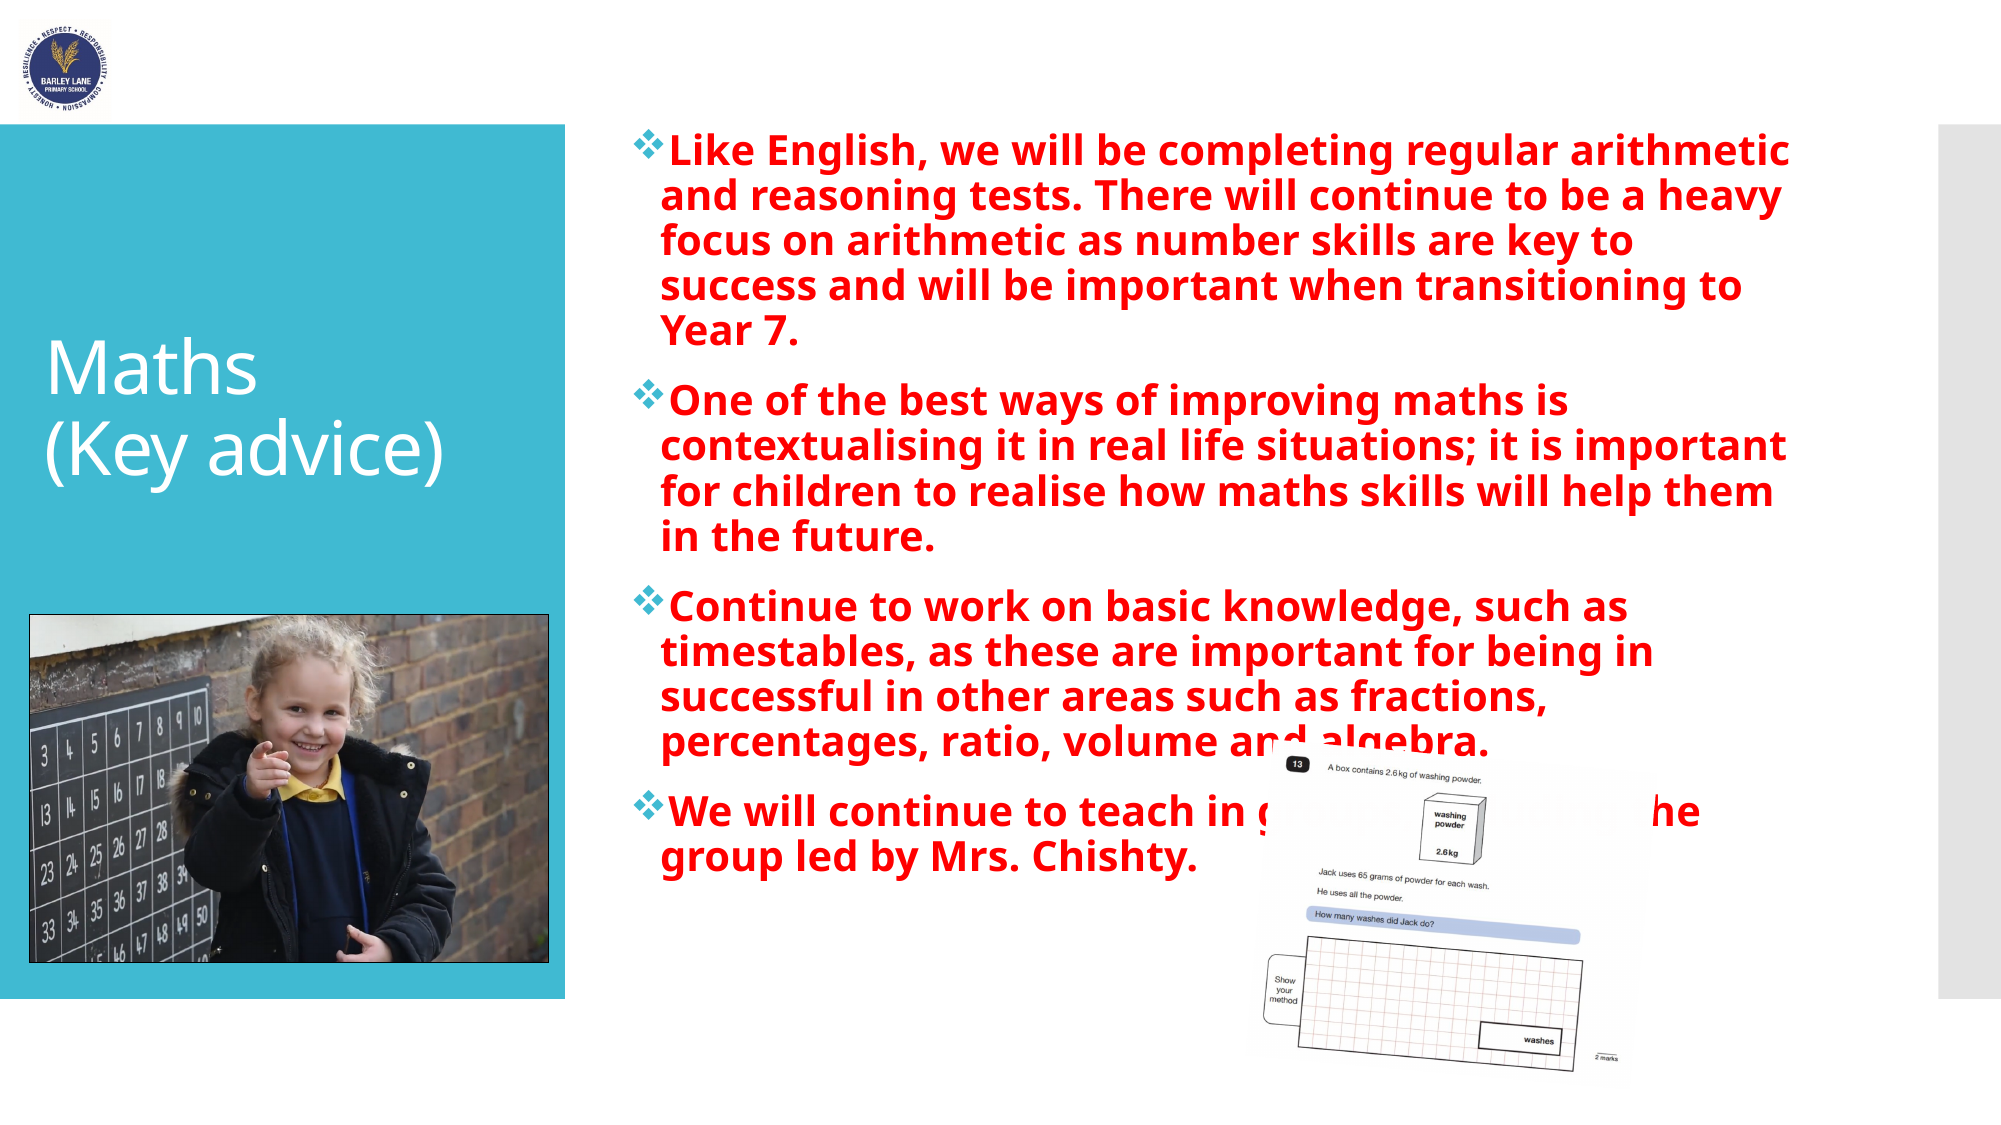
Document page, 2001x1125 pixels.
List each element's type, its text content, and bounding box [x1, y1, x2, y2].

picture [29, 613, 550, 963]
picture [18, 19, 112, 122]
title Maths (Key advice) [29, 33, 514, 613]
list Like English, we will be completing regular arithmetic and reasoning tests. There will continue to be a heavy focus on arithmetic as number skills are key to success and will be important when transitioning to Year 7. One of the best ways of improving maths is contextualising it in real life situations; it is important for children to realise how maths skills will help them in the future. Continue to work on basic knowledge, such as timestables, as these are important for being in successful in other areas such as fractions, percentages, ratio, volume and algebra. We will continue to teach in groups, including the group led by Mrs. Chishty. [615, 122, 1816, 963]
picture [1246, 740, 1657, 1089]
